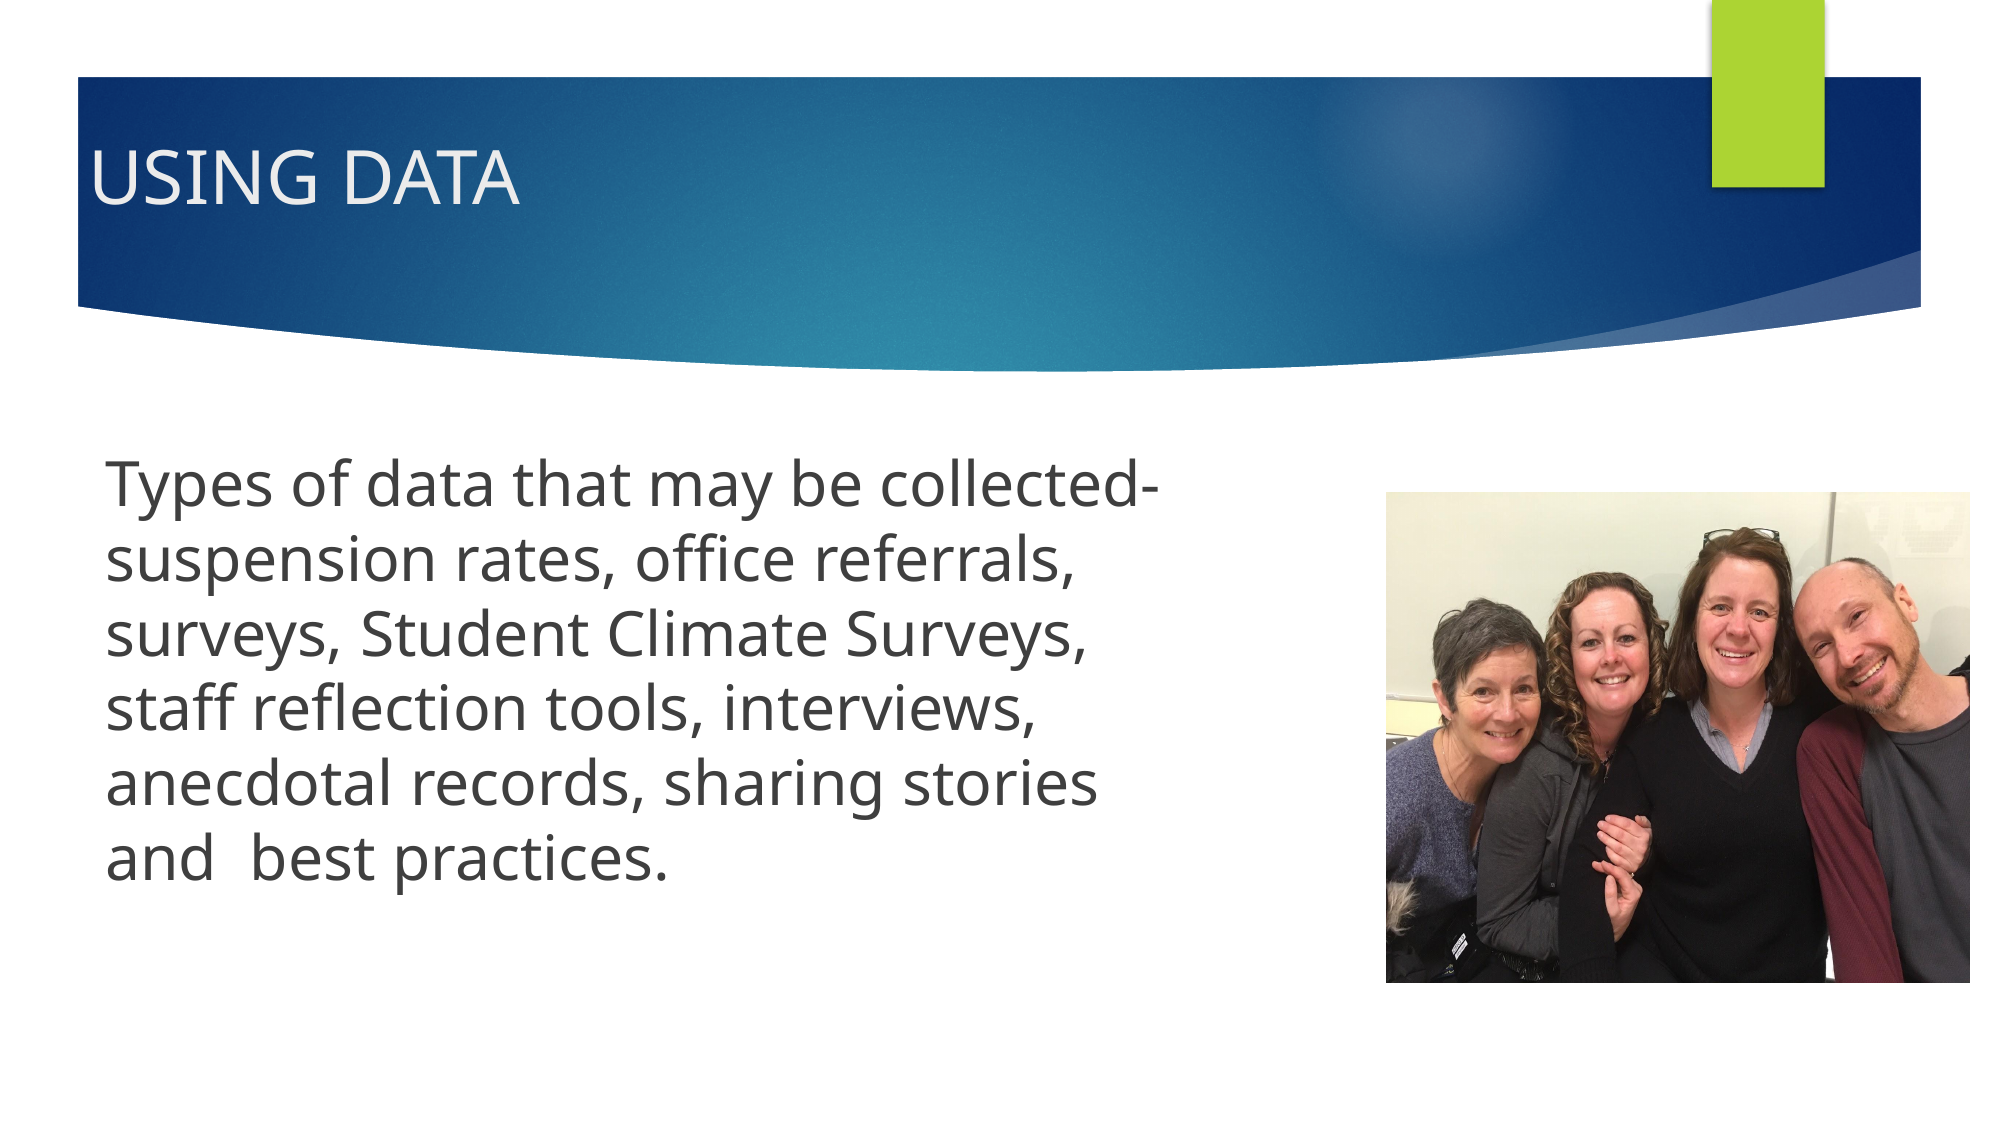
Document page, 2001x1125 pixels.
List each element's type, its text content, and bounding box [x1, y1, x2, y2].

list Types of data that may be collected- suspension rates, office referrals, surveys, Student Climate Surveys, staff reflection tools, interviews, anecdotal records, sharing stories and best practices. [85, 423, 1199, 948]
picture [1385, 491, 1970, 984]
picture [79, 240, 1920, 371]
title USING DATA [68, 64, 1932, 240]
